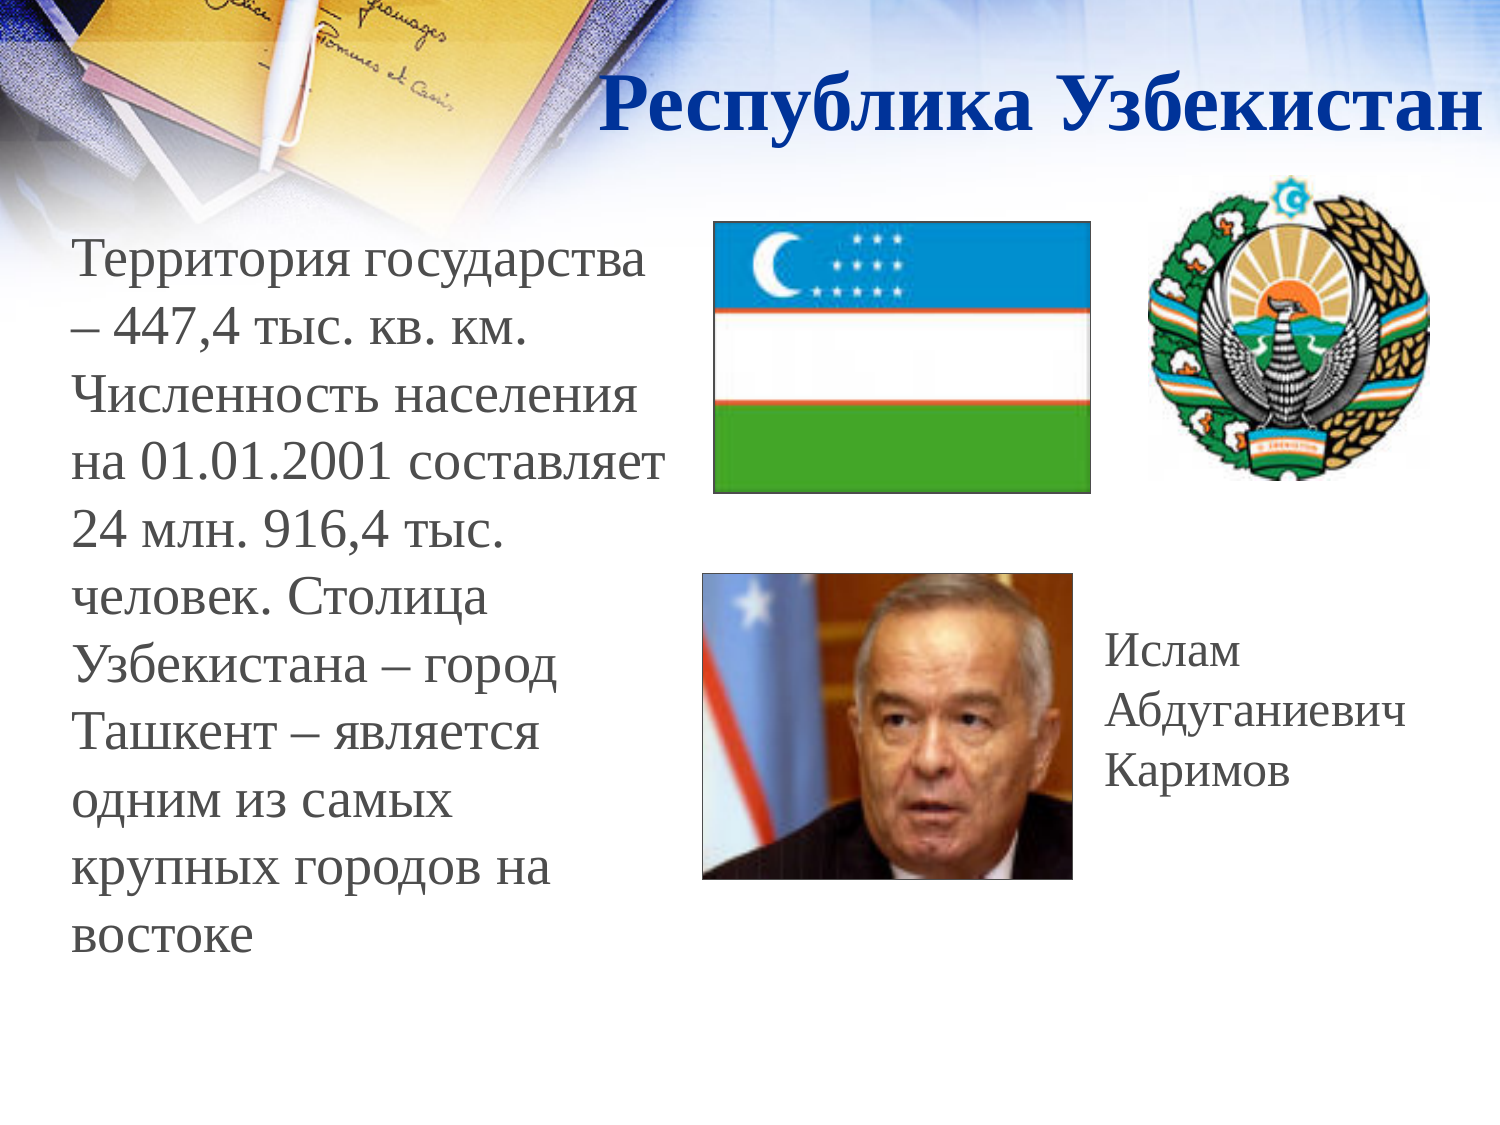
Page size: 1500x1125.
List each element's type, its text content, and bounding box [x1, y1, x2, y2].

list Территория государства – 447,4 тыс. кв. км. Численность населения на 01.01.2001 составляет 24 млн. 916,4 тыс. человек. Столица Узбекистана – город Ташкент – является одним из самых крупных городов на востоке [0, 210, 687, 1079]
picture [0, 0, 1500, 1125]
text_box Ислам Абдуганиевич Каримов [1089, 609, 1465, 805]
title Республика Узбекистан [424, 105, 1500, 190]
